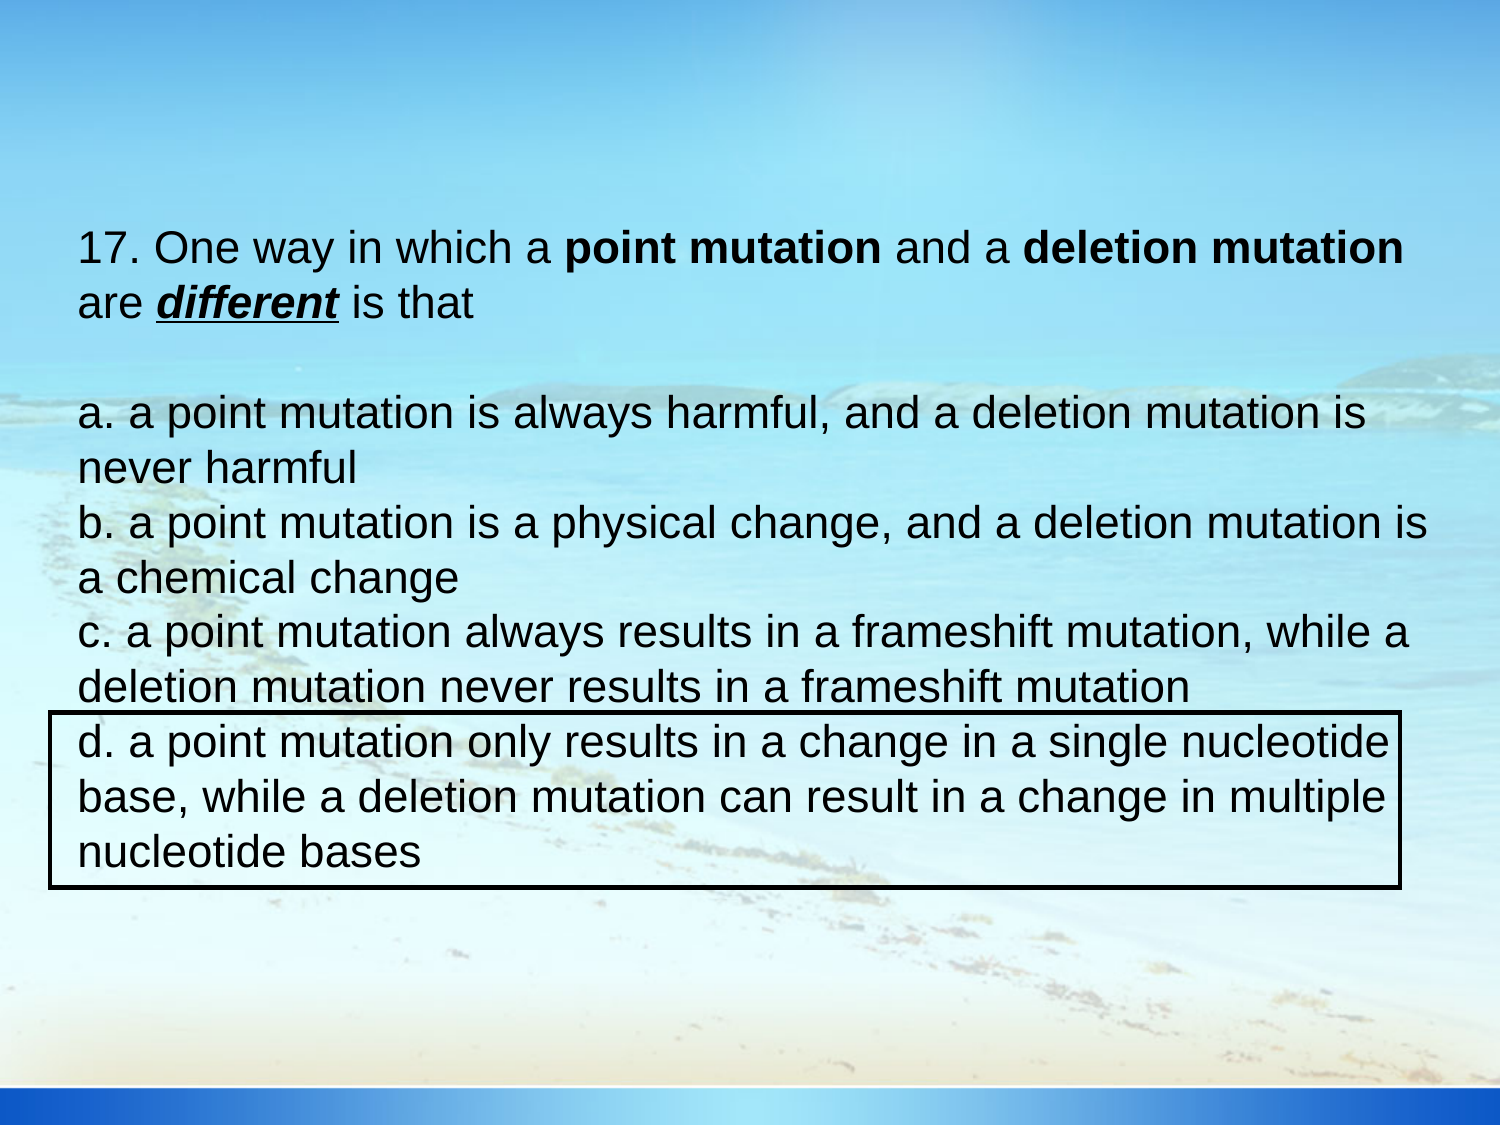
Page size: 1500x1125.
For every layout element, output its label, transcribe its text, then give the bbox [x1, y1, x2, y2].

text_box [49, 712, 1400, 888]
picture [0, 0, 1500, 1125]
text_box 17. One way in which a point mutation and a deletion mutation are different is that a. a point mutation is always harmful, and a deletion mutation is never harmful b. a point mutation is a physical change, and a deletion mutation is a chemical change c. a point mutation always results in a frameshift mutation, while a deletion mutation never results in a frameshift mutation d. a point mutation only results in a change in a single nucleotide base, while a deletion mutation can result in a change in multiple nucleotide bases [62, 206, 1475, 889]
